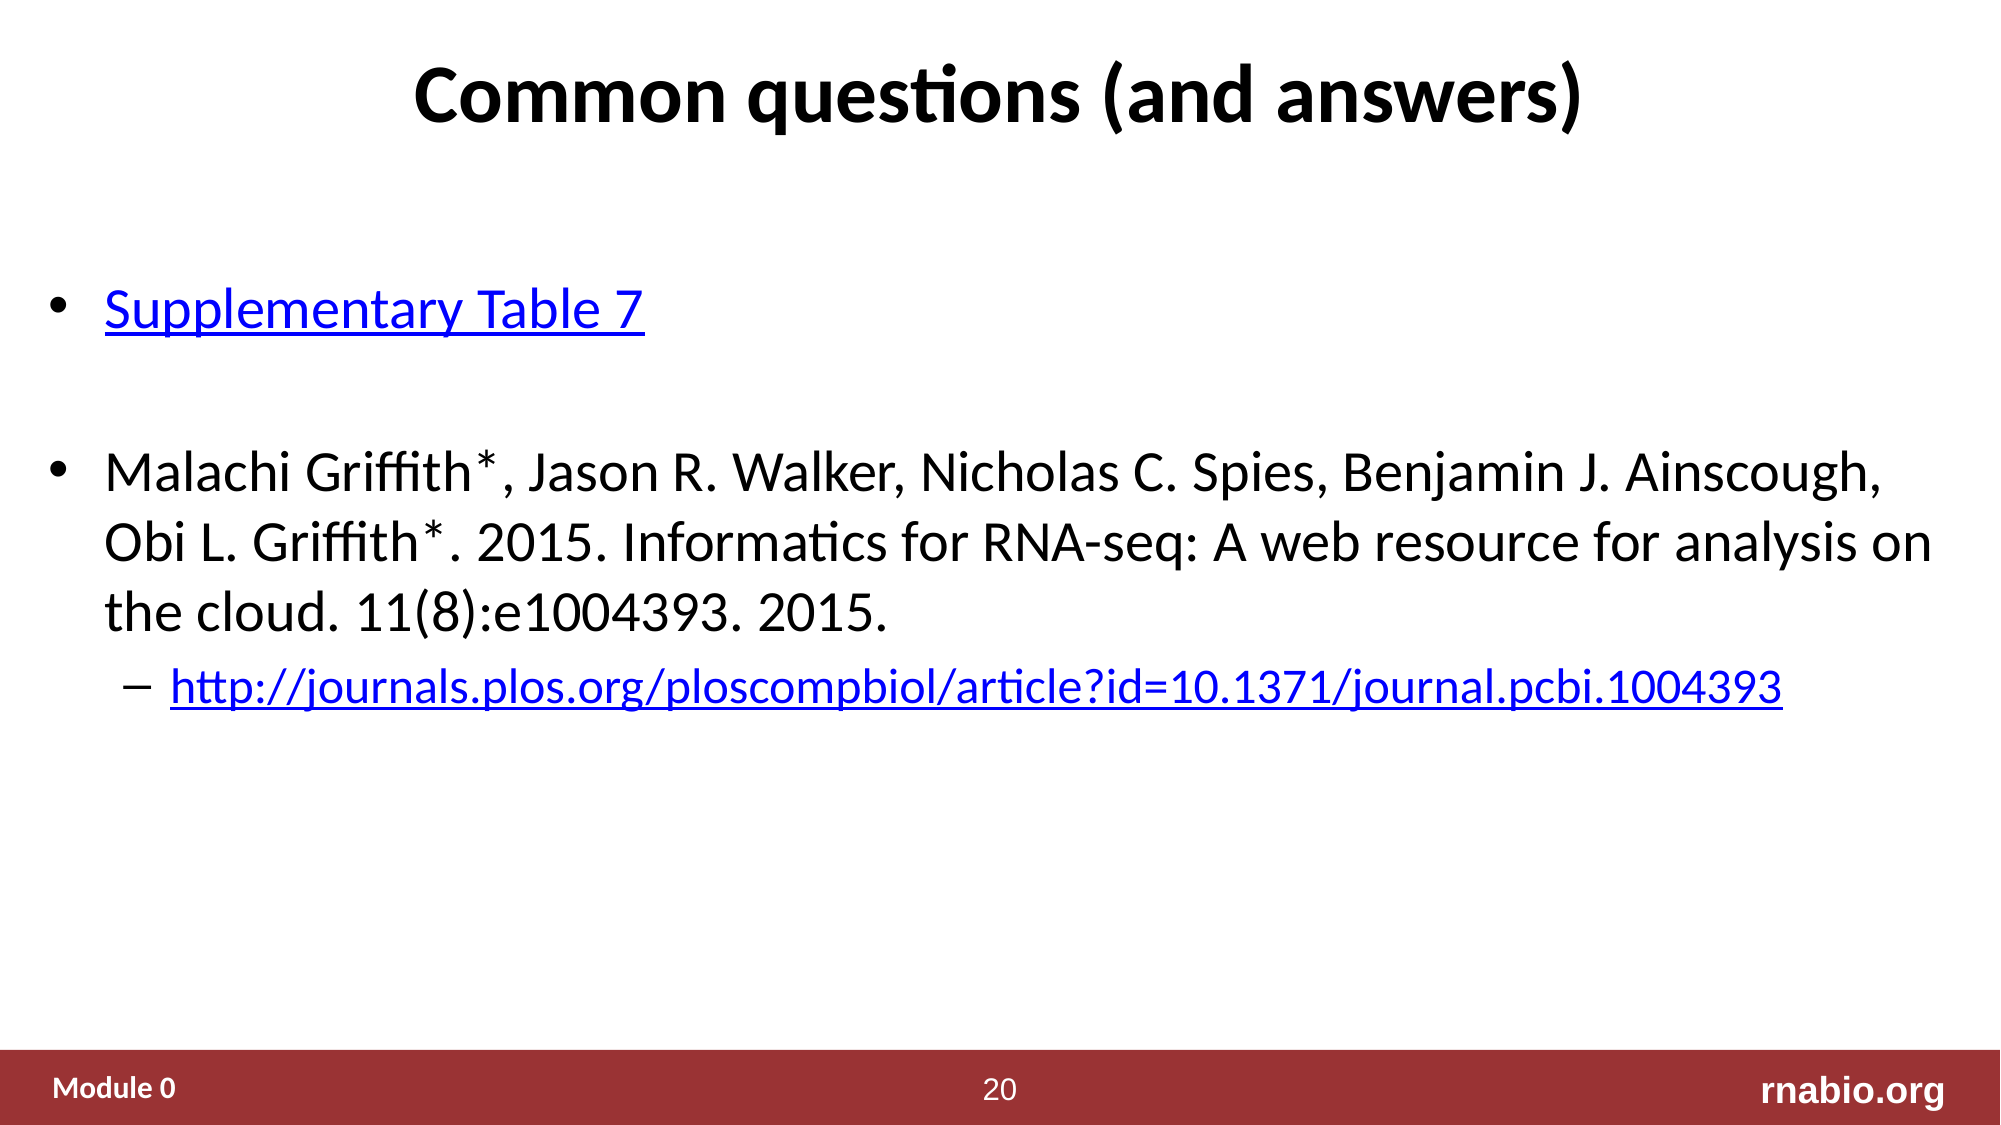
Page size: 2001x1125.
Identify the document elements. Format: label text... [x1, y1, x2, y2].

list Supplementary Table 7 Malachi Griffith*, Jason R. Walker, Nicholas C. Spies, Benjamin J. Ainscough, Obi L. Griffith*. 2015. Informatics for RNA-seq: A web resource for analysis on the cloud. 11(8):e1004393. 2015. http://journals.plos.org/ploscompbiol/article?id=10.1371/journal.pcbi.1004393 [33, 262, 1967, 1038]
title Common questions (and answers) [275, 0, 1725, 183]
